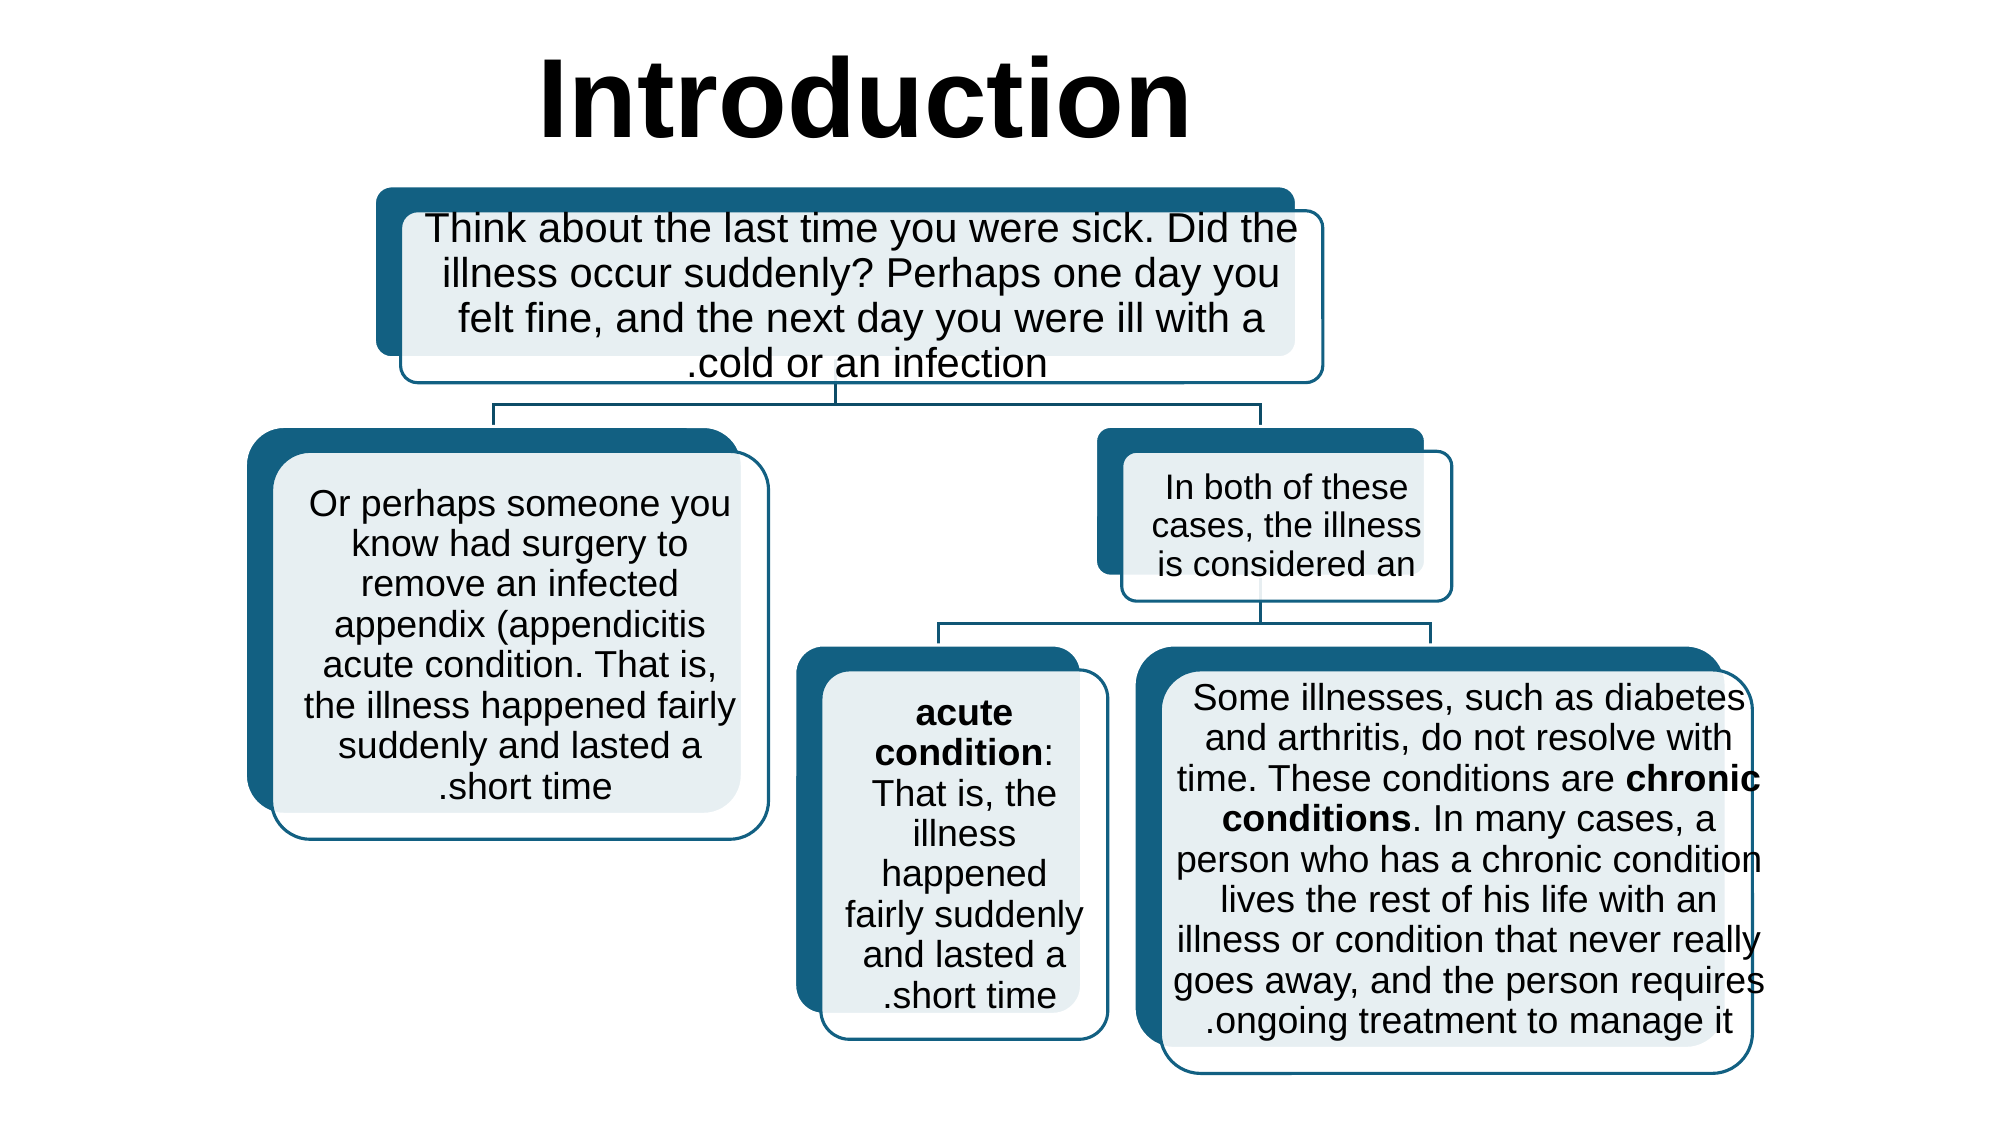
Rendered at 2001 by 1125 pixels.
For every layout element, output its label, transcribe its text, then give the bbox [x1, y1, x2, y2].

text_box Introduction: [512, 17, 1219, 184]
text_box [245, 185, 1779, 1074]
